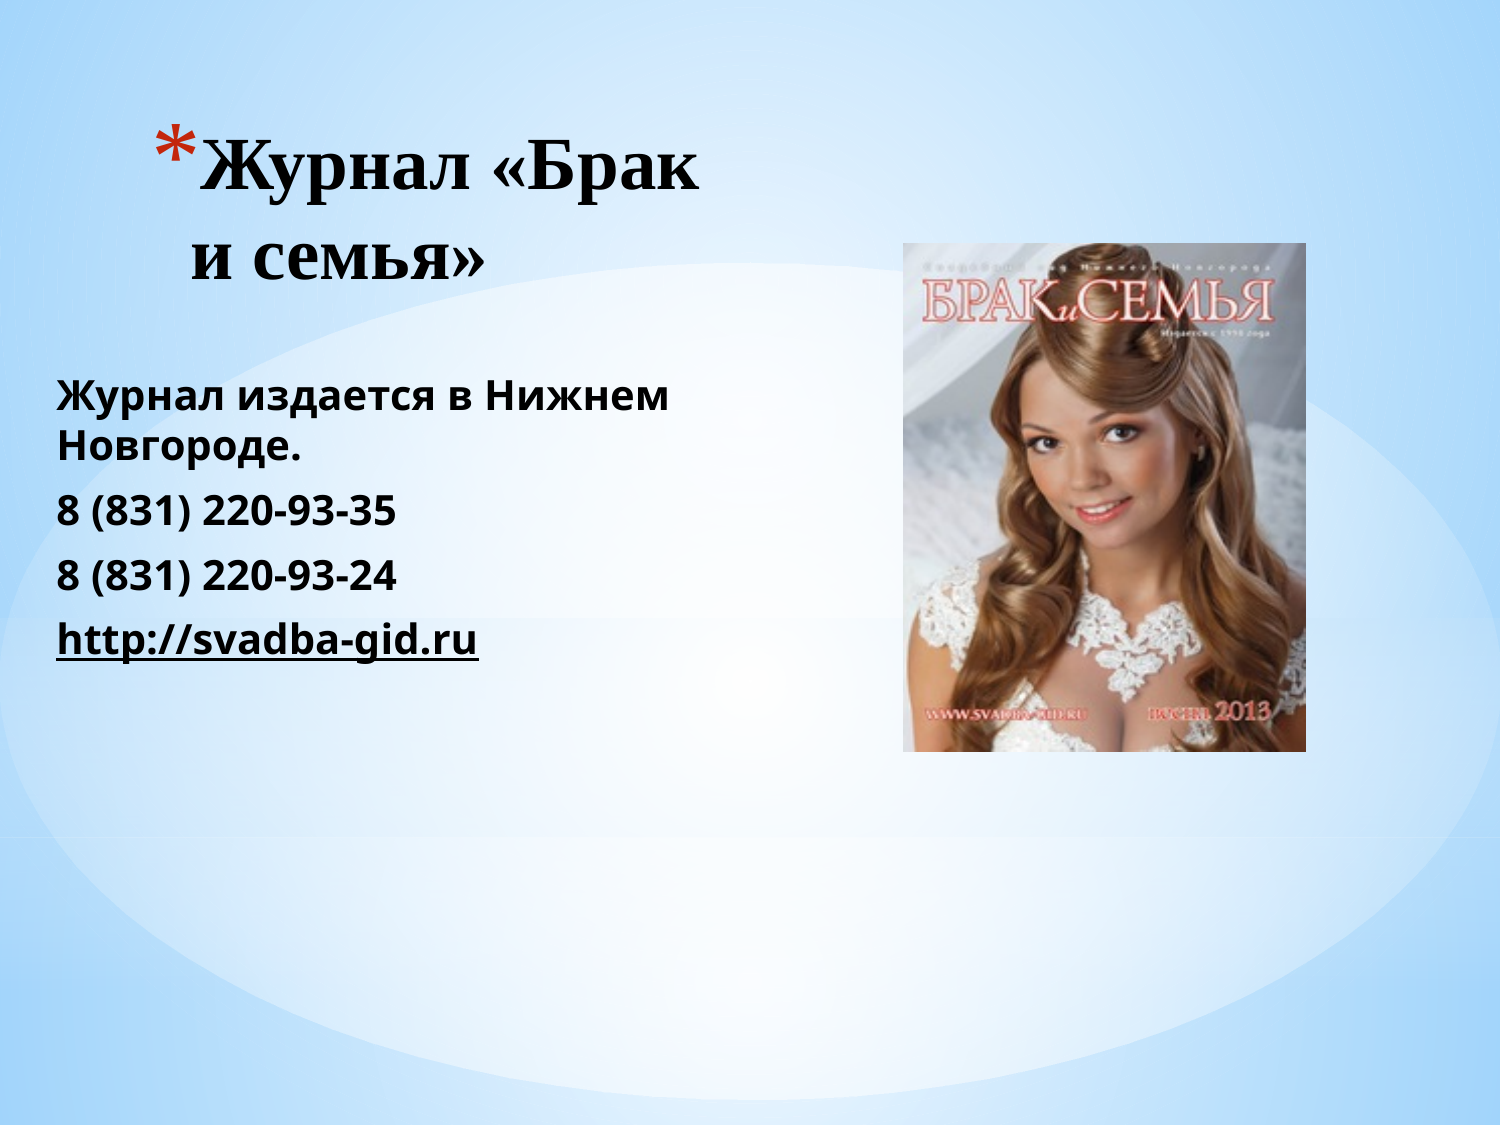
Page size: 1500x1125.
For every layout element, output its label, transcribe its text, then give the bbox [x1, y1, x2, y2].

list Журнал издается в Нижнем Новгороде. 8 (831) 220-93-35 8 (831) 220-93-24 http://svadba-gid.ru [41, 361, 733, 1071]
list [903, 243, 1306, 752]
title Журнал «Брак и семья» [137, 54, 735, 303]
